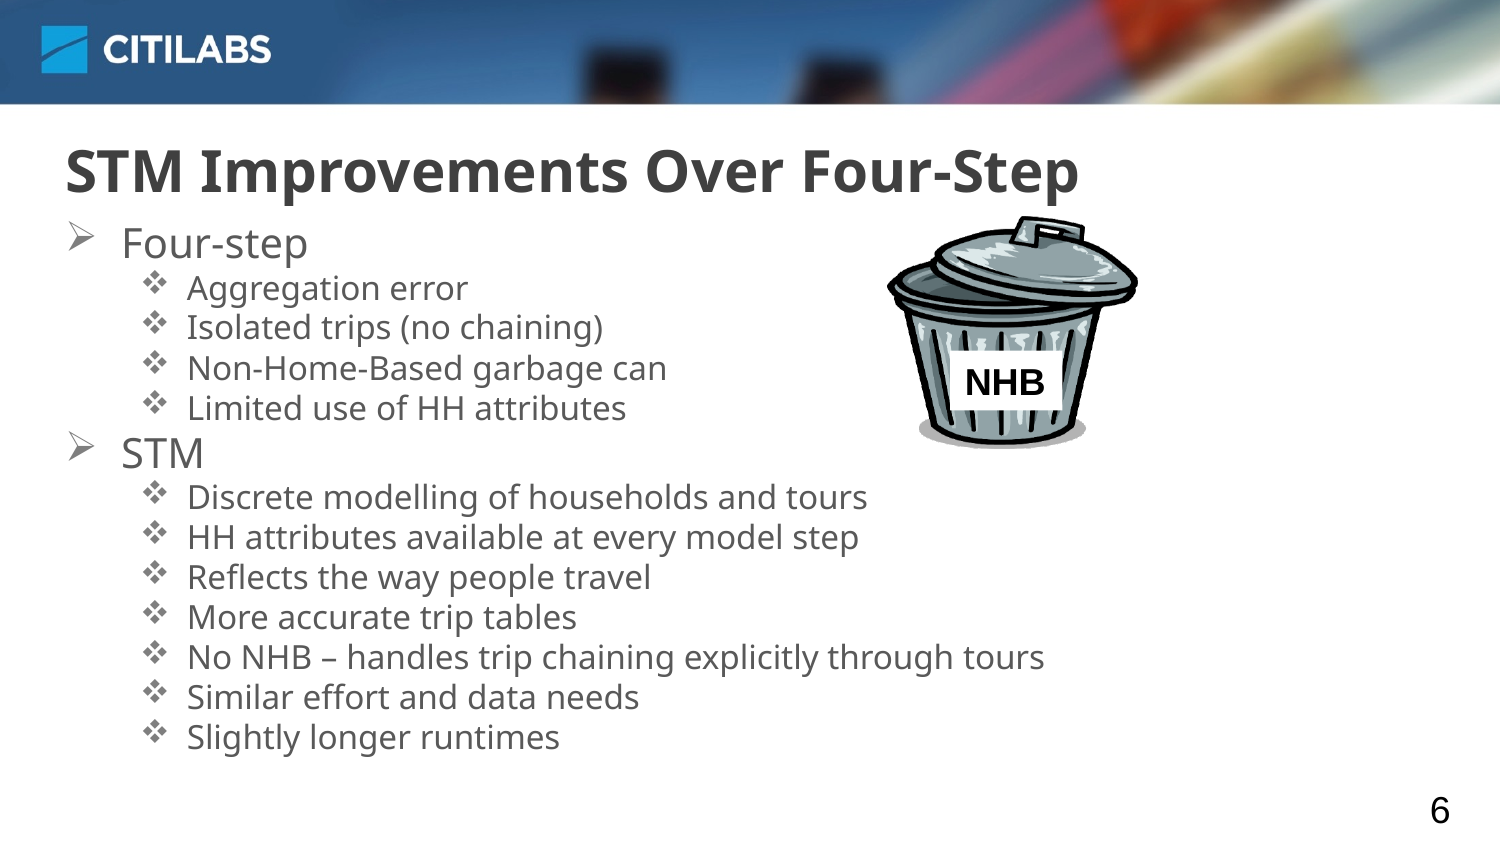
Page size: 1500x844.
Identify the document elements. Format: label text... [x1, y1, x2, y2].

title STM Improvements Over Four-Step [50, 121, 1438, 209]
picture [0, 0, 1500, 844]
list Four-step Aggregation error Isolated trips (no chaining) Non-Home-Based garbage can Limited use of HH attributes STM Discrete modelling of households and tours HH attributes available at every model step Reflects the way people travel More accurate trip tables No NHB – handles trip chaining explicitly through tours Similar effort and data needs Slightly longer runtimes [50, 209, 1438, 785]
